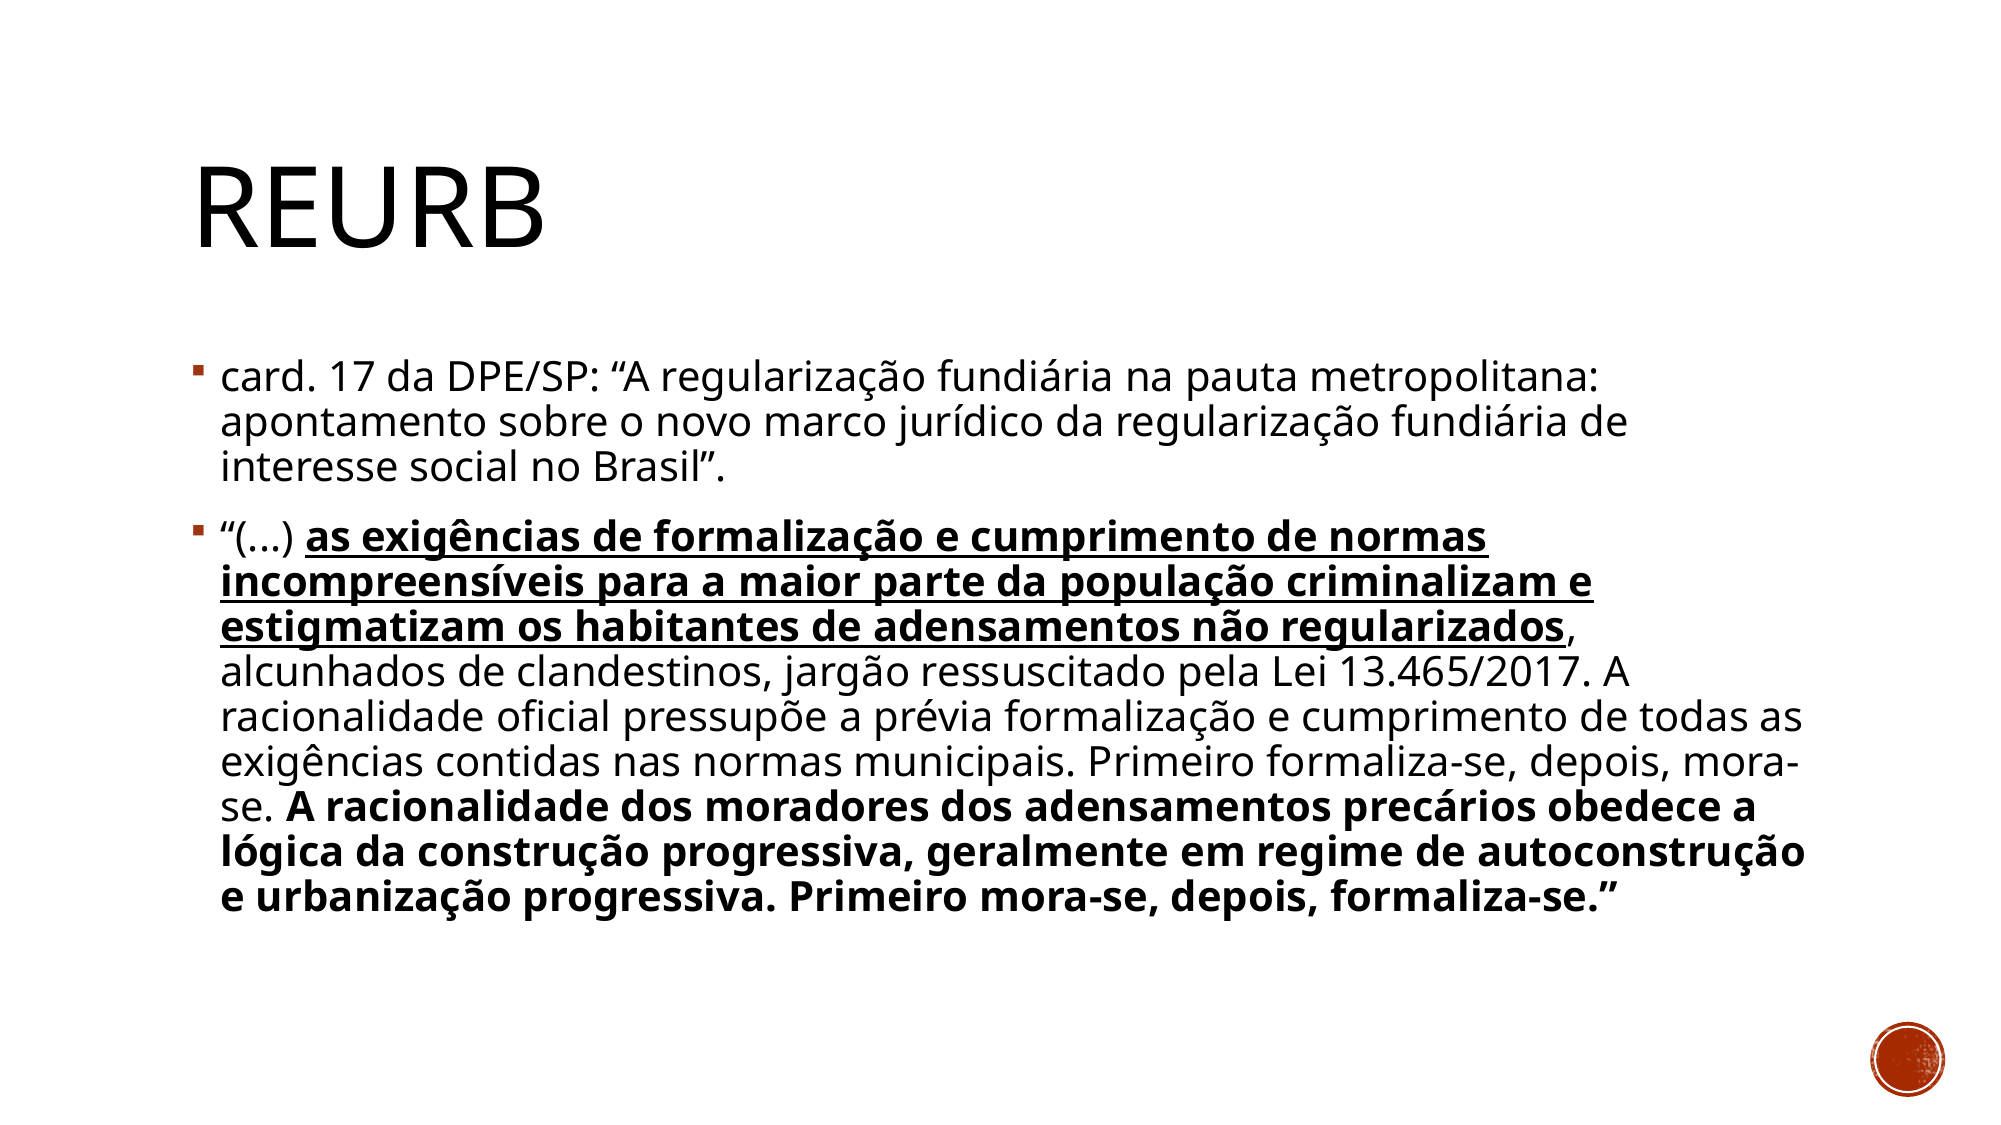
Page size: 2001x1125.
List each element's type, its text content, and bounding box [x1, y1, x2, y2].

list card. 17 da DPE/SP: “A regularização fundiária na pauta metropolitana: apontamento sobre o novo marco jurídico da regularização fundiária de interesse social no Brasil”. “(...) as exigências de formalização e cumprimento de normas incompreensíveis para a maior parte da população criminalizam e estigmatizam os habitantes de adensamentos não regularizados, alcunhados de clandestinos, jargão ressuscitado pela Lei 13.465/2017. A racionalidade oficial pressupõe a prévia formalização e cumprimento de todas as exigências contidas nas normas municipais. Primeiro formaliza-se, depois, mora-se. A racionalidade dos moradores dos adensamentos precários obedece a lógica da construção progressiva, geralmente em regime de autoconstrução e urbanização progressiva. Primeiro mora-se, depois, formaliza-se.” [175, 348, 1826, 1013]
title reurb [175, 79, 1826, 344]
